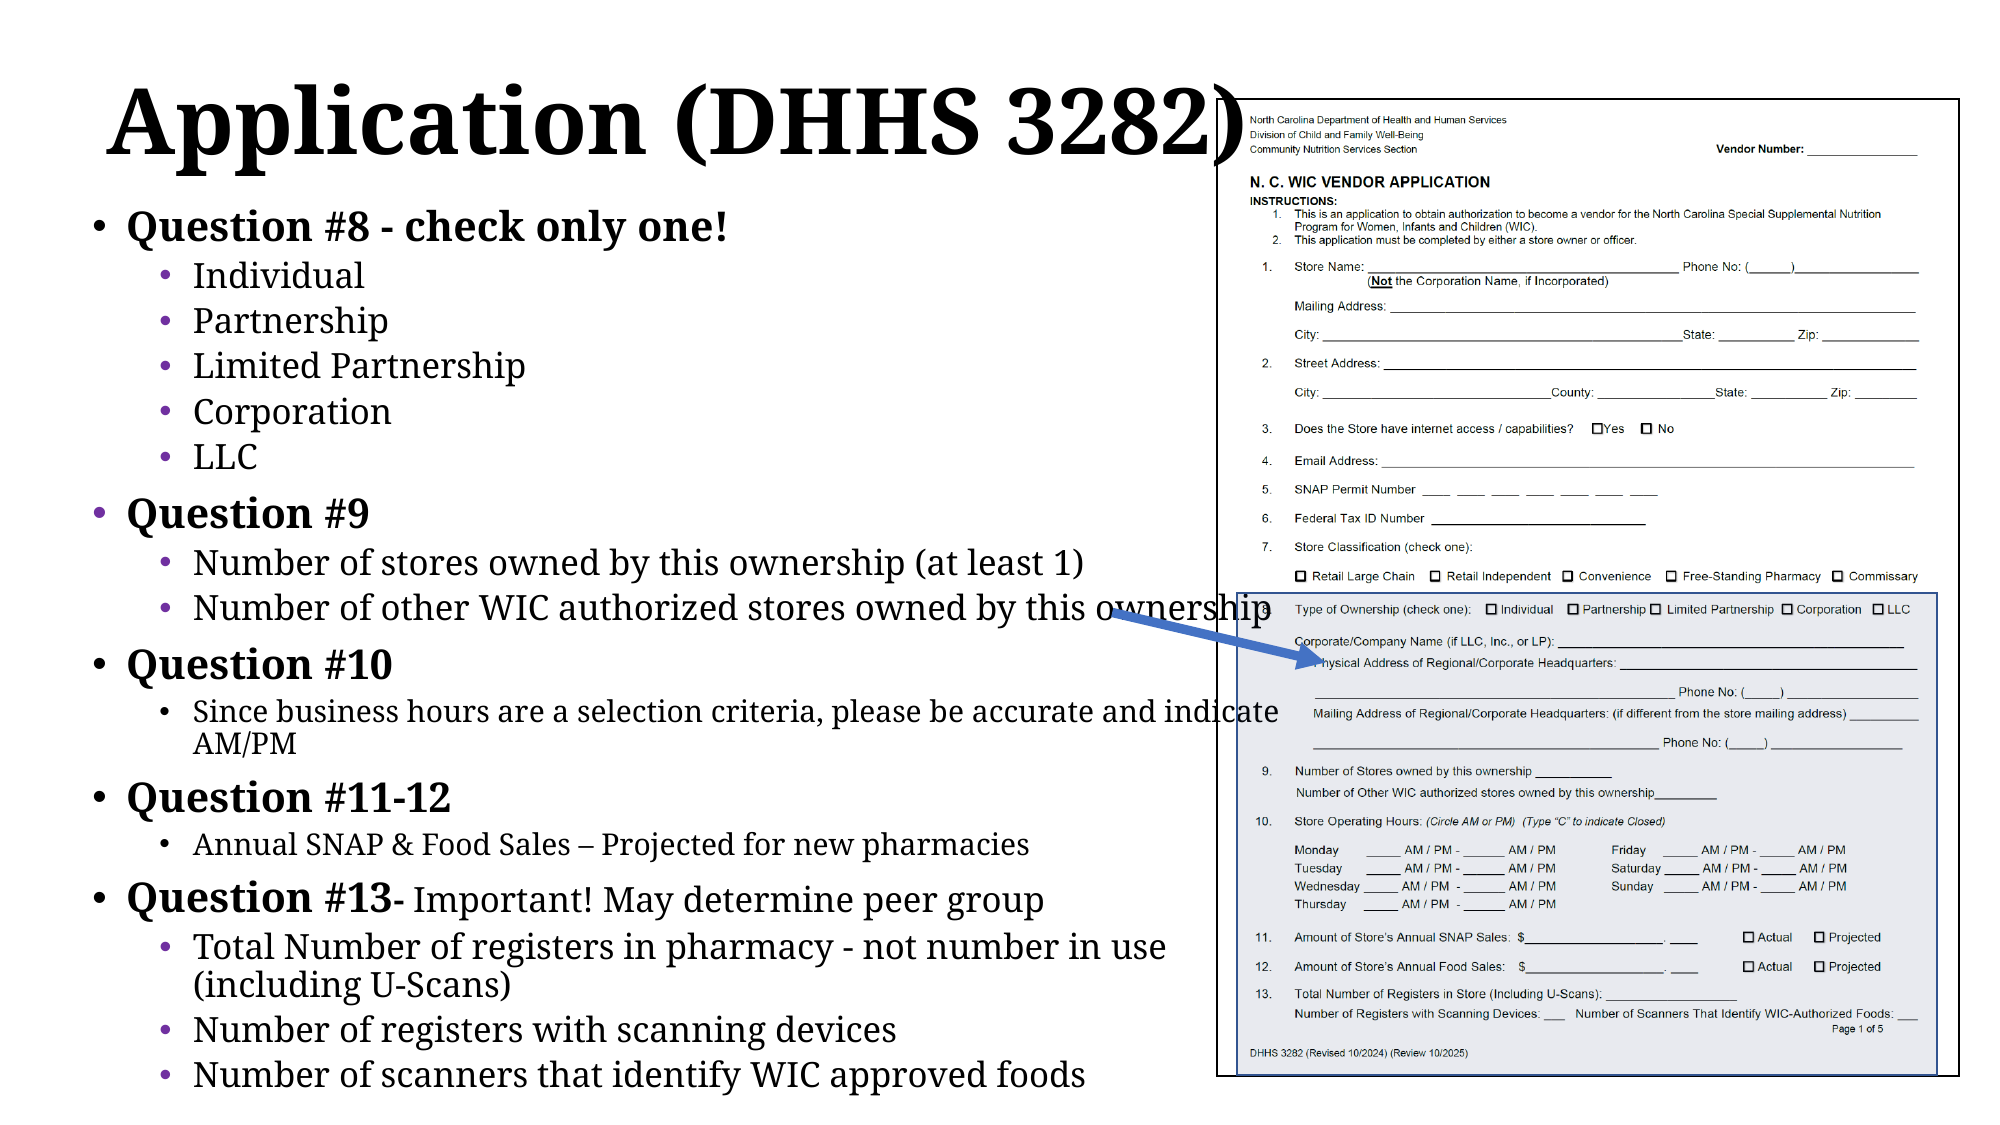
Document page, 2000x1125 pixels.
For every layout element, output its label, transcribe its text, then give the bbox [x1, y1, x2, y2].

title Application (DHHS 3282) [91, 60, 1370, 190]
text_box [1217, 99, 1958, 1075]
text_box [1112, 612, 1326, 663]
list Question #8 - check only one! Individual Partnership Limited Partnership Corporation LLC Question #9 Number of stores owned by this ownership (at least 1) Number of other WIC authorized stores owned by this ownership Question #10 Since business hours are a selection criteria, please be accurate and indicate AM/PM Question #11-12 Annual SNAP & Food Sales – Projected for new pharmacies Question #13- Important! May determine peer group Total Number of registers in pharmacy - not number in use (including U-Scans) Number of registers with scanning devices Number of scanners that identify WIC approved foods [77, 198, 1326, 1108]
